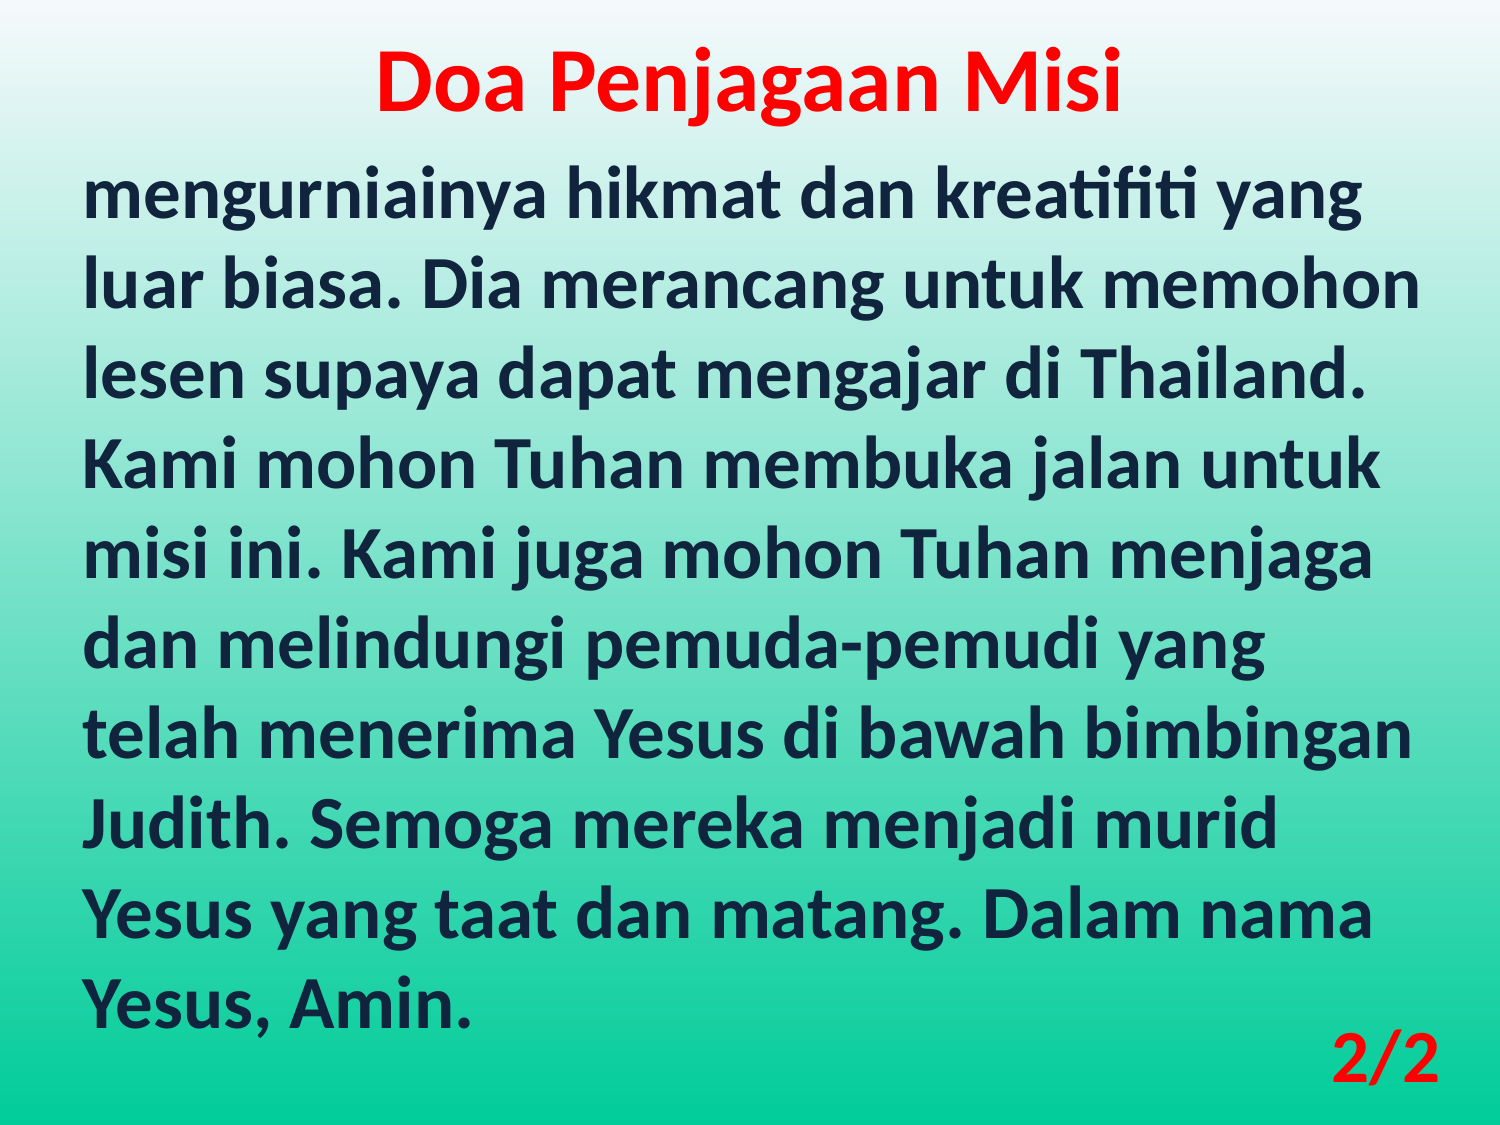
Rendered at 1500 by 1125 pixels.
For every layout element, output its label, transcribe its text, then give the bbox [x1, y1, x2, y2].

text_box 2/2 [1317, 1000, 1473, 1105]
text_box Doa Penjagaan Misi [0, 34, 1500, 116]
list mengurniainya hikmat dan kreatifiti yang luar biasa. Dia merancang untuk memohon lesen supaya dapat mengajar di Thailand. Kami mohon Tuhan membuka jalan untuk misi ini. Kami juga mohon Tuhan menjaga dan melindungi pemuda-pemudi yang telah menerima Yesus di bawah bimbingan Judith. Semoga mereka menjadi murid Yesus yang taat dan matang. Dalam nama Yesus, Amin. [67, 135, 1440, 1054]
